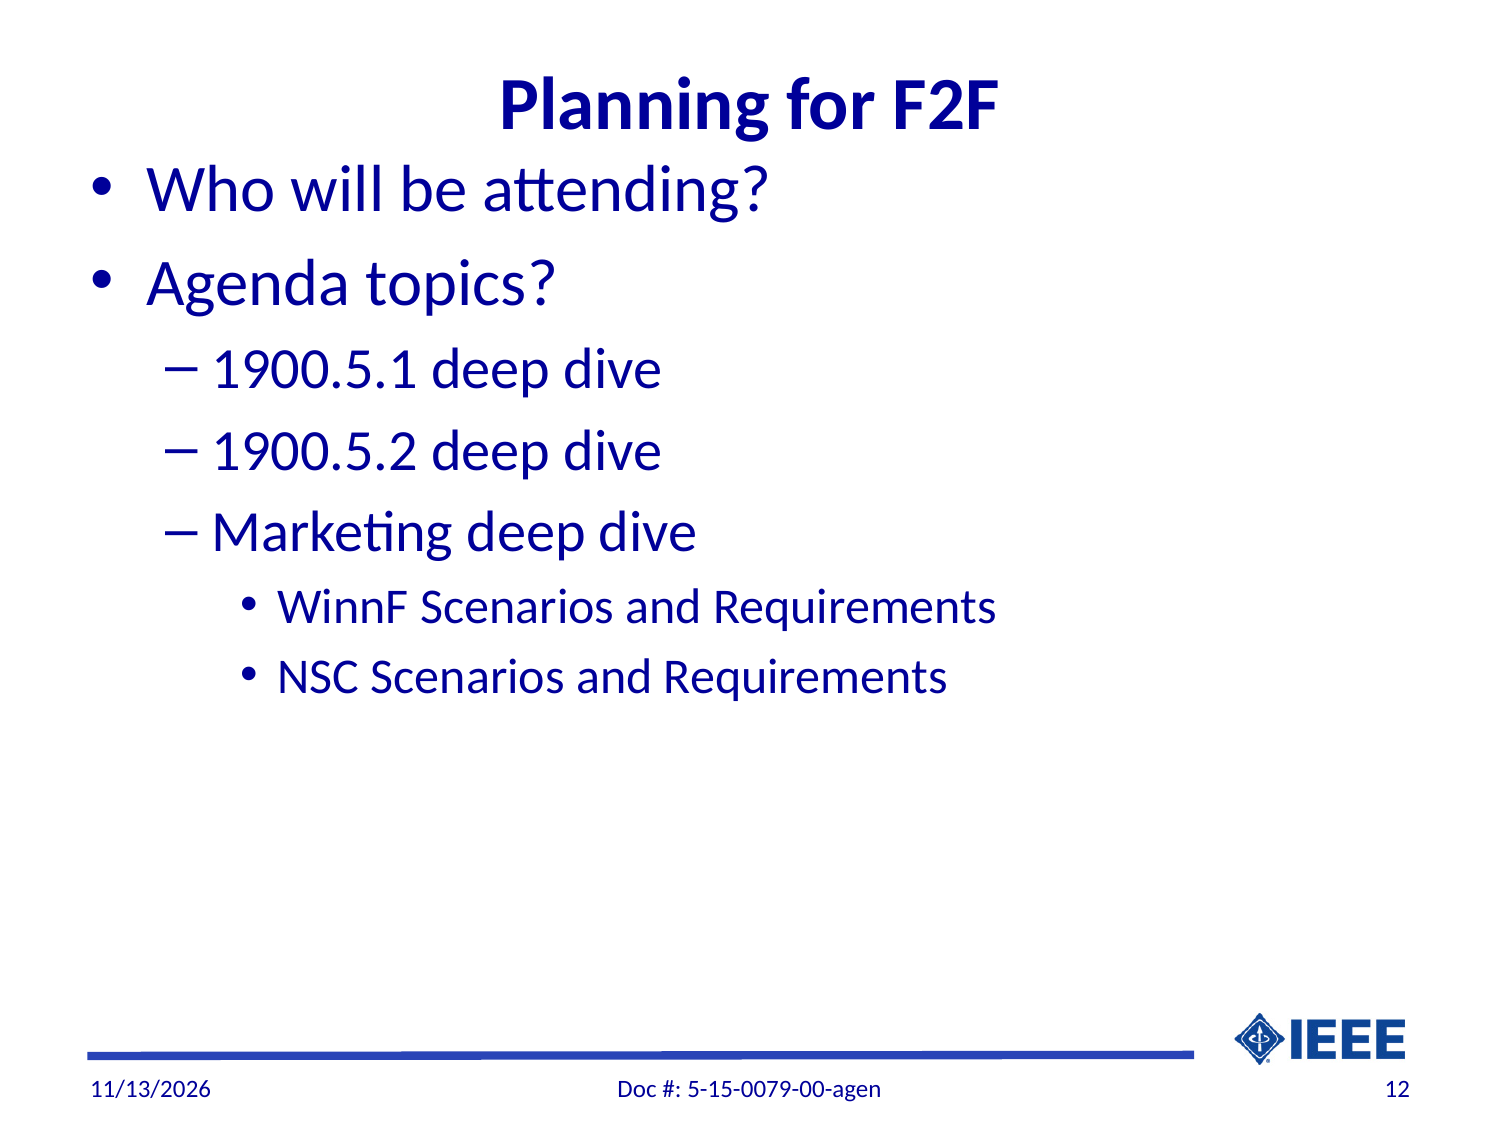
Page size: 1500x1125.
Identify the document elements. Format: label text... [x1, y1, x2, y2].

slide_number 12 [1074, 1057, 1425, 1118]
title Planning for F2F [75, 5, 1425, 137]
footer Doc #: 5-15-0079-00-agen [512, 1057, 988, 1118]
picture [1231, 1011, 1406, 1057]
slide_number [75, 1057, 425, 1118]
list Who will be attending? Agenda topics? 1900.5.1 deep dive 1900.5.2 deep dive Marketing deep dive WinnF Scenarios and Requirements NSC Scenarios and Requirements [75, 137, 1425, 880]
